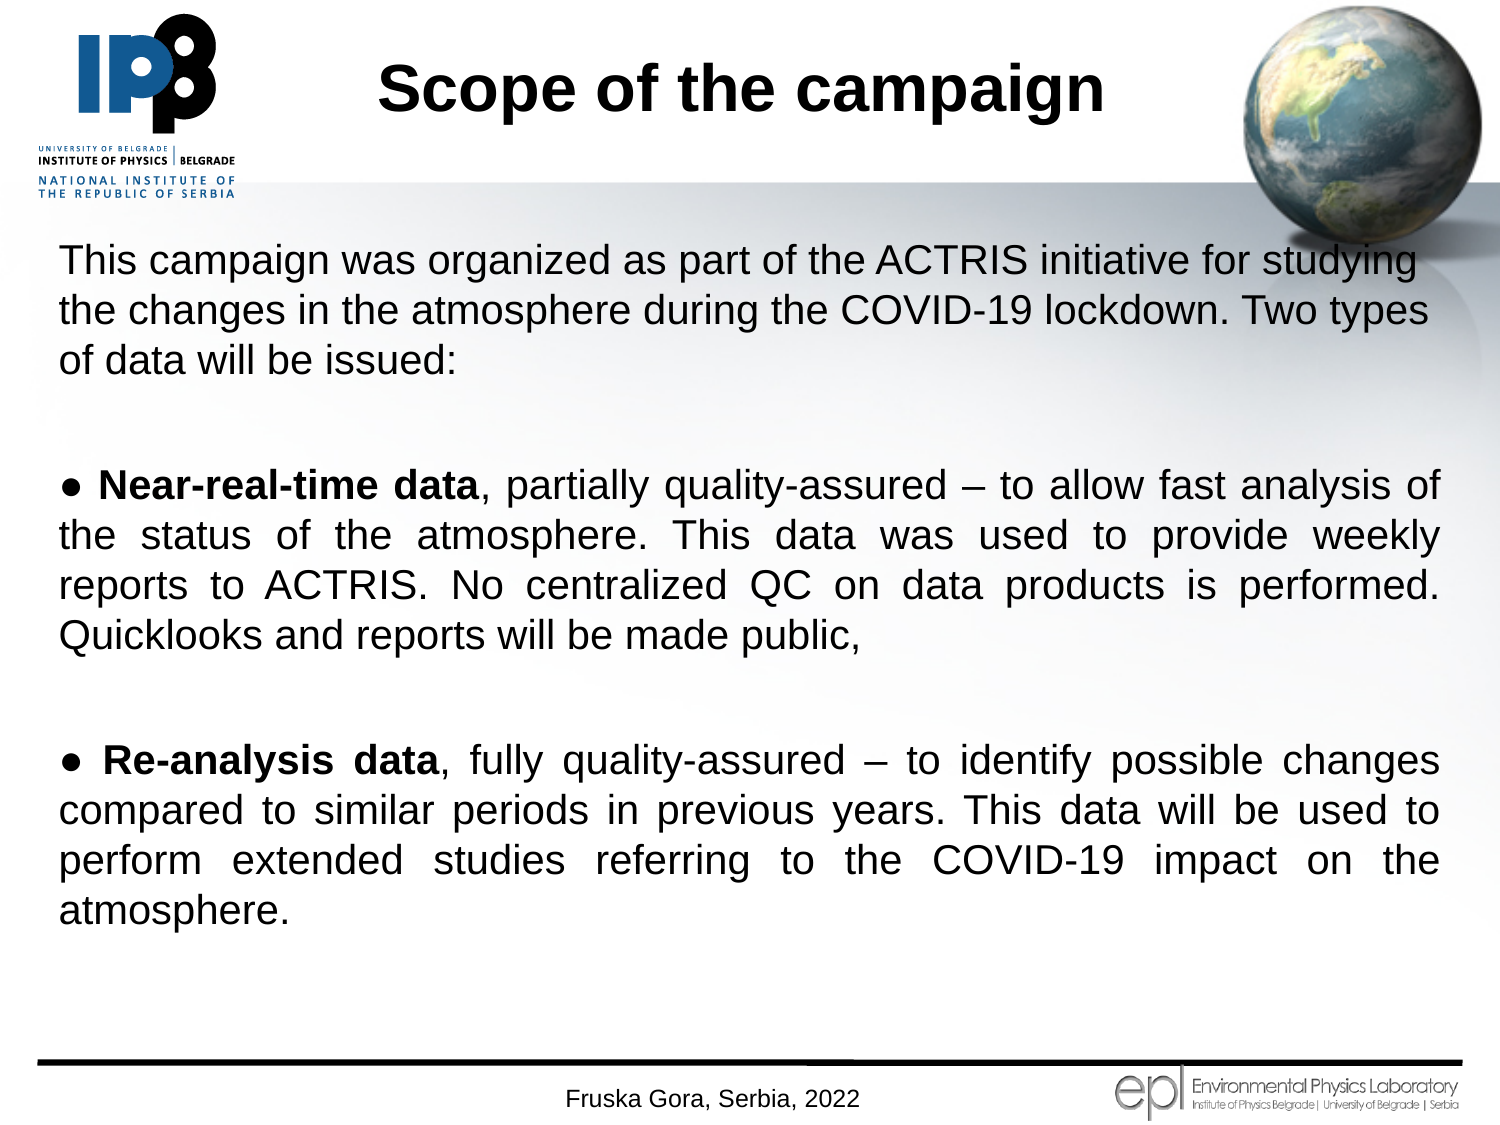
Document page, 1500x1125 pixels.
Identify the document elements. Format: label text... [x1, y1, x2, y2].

text_box This campaign was organized as part of the ACTRIS initiative for studying the changes in the atmosphere during the COVID-19 lockdown. Two types of data will be issued: ● Near-real-time data, partially quality-assured – to allow fast analysis of the status of the atmosphere. This data was used to provide weekly reports to ACTRIS. No centralized QC on data products is performed. Quicklooks and reports will be made public, ● Re-analysis data, fully quality-assured – to identify possible changes compared to similar periods in previous years. This data will be used to perform extended studies referring to the COVID-19 impact on the atmosphere. [43, 224, 1457, 941]
text_box Scope of the campaign [362, 37, 1225, 133]
footer Fruska Gora, Serbia, 2022 [437, 1074, 983, 1123]
picture [0, 0, 1500, 1125]
